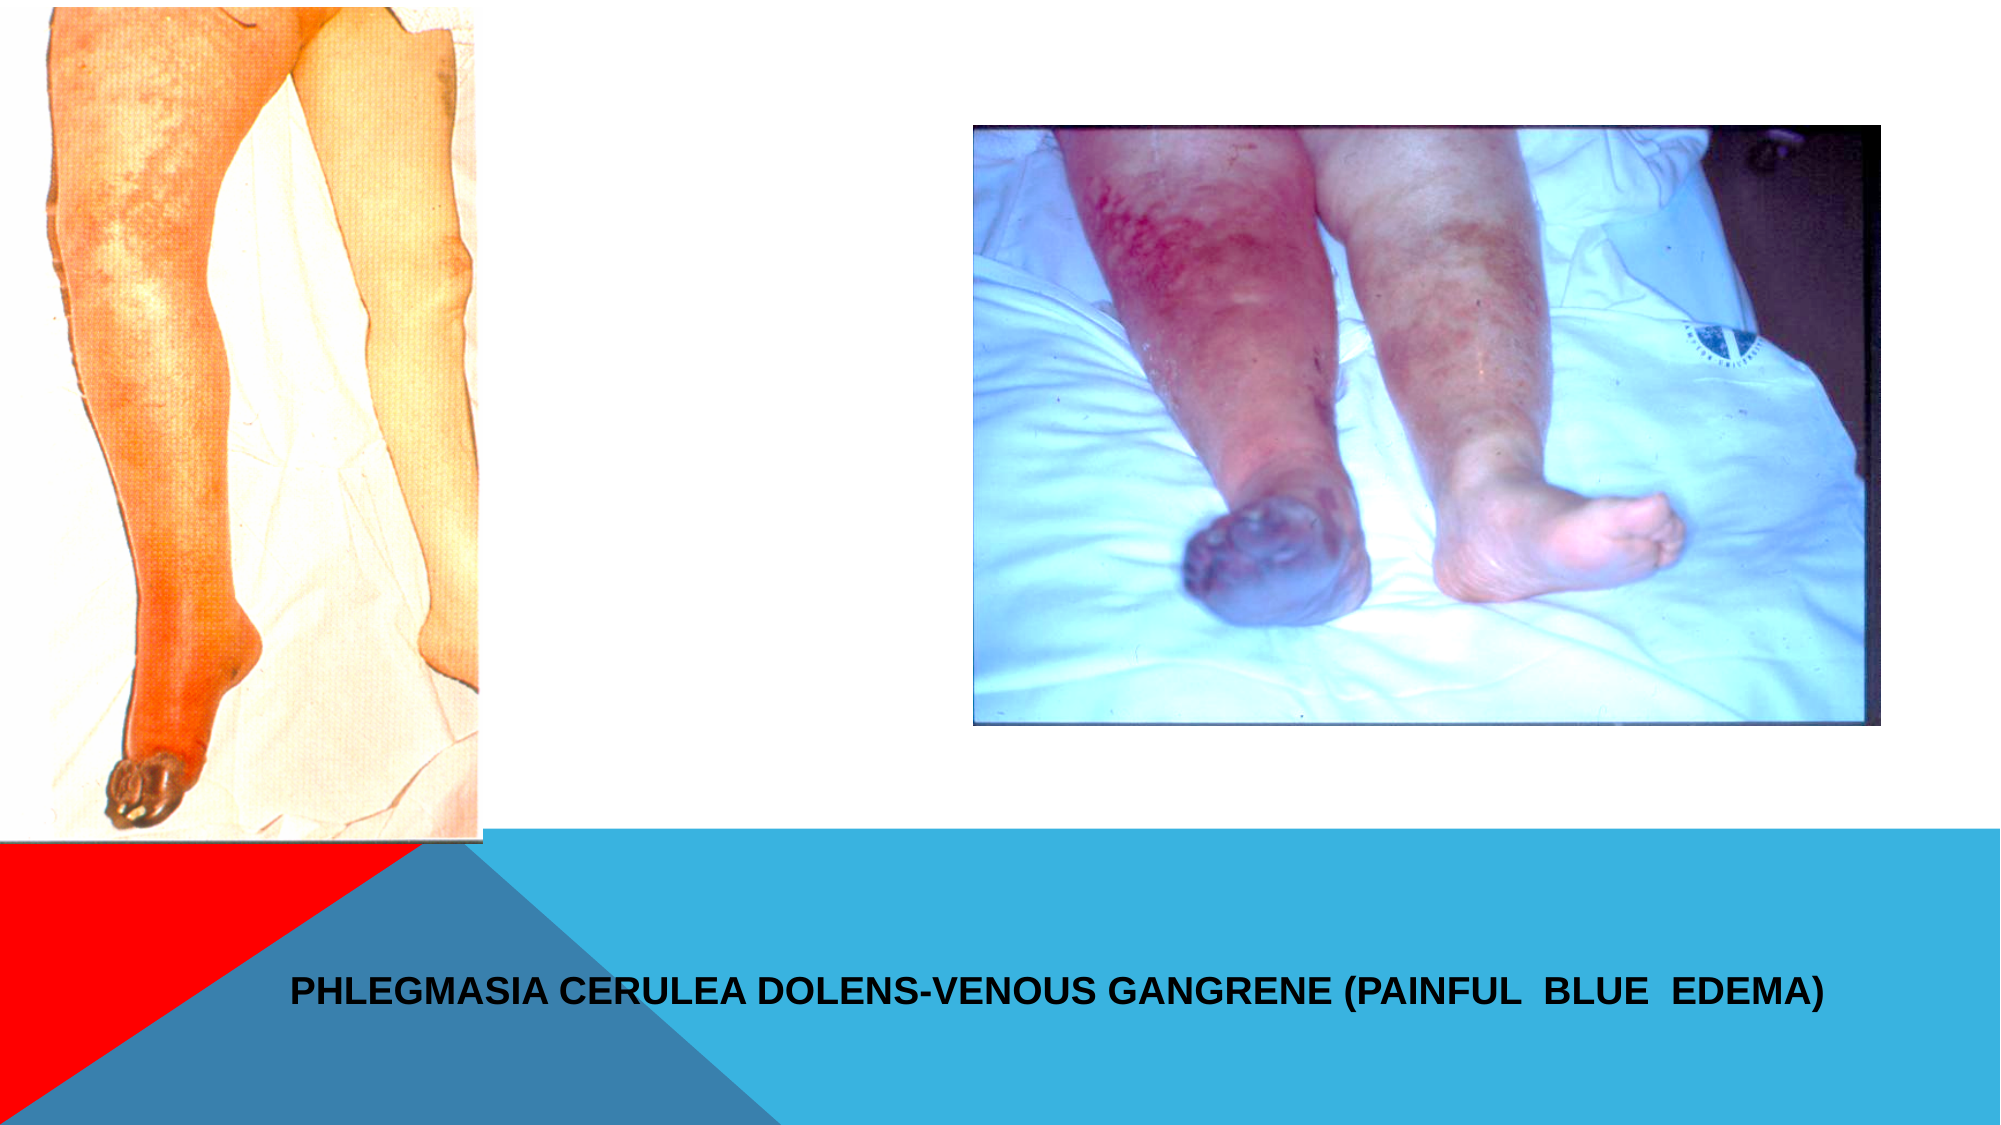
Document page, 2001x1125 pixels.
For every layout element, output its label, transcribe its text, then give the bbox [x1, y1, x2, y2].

picture [0, 7, 483, 844]
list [973, 125, 1881, 727]
title PHLEGMASIA CERULEA DOLENS-Venous gangrene (painful blue edema) [235, 943, 1881, 1034]
